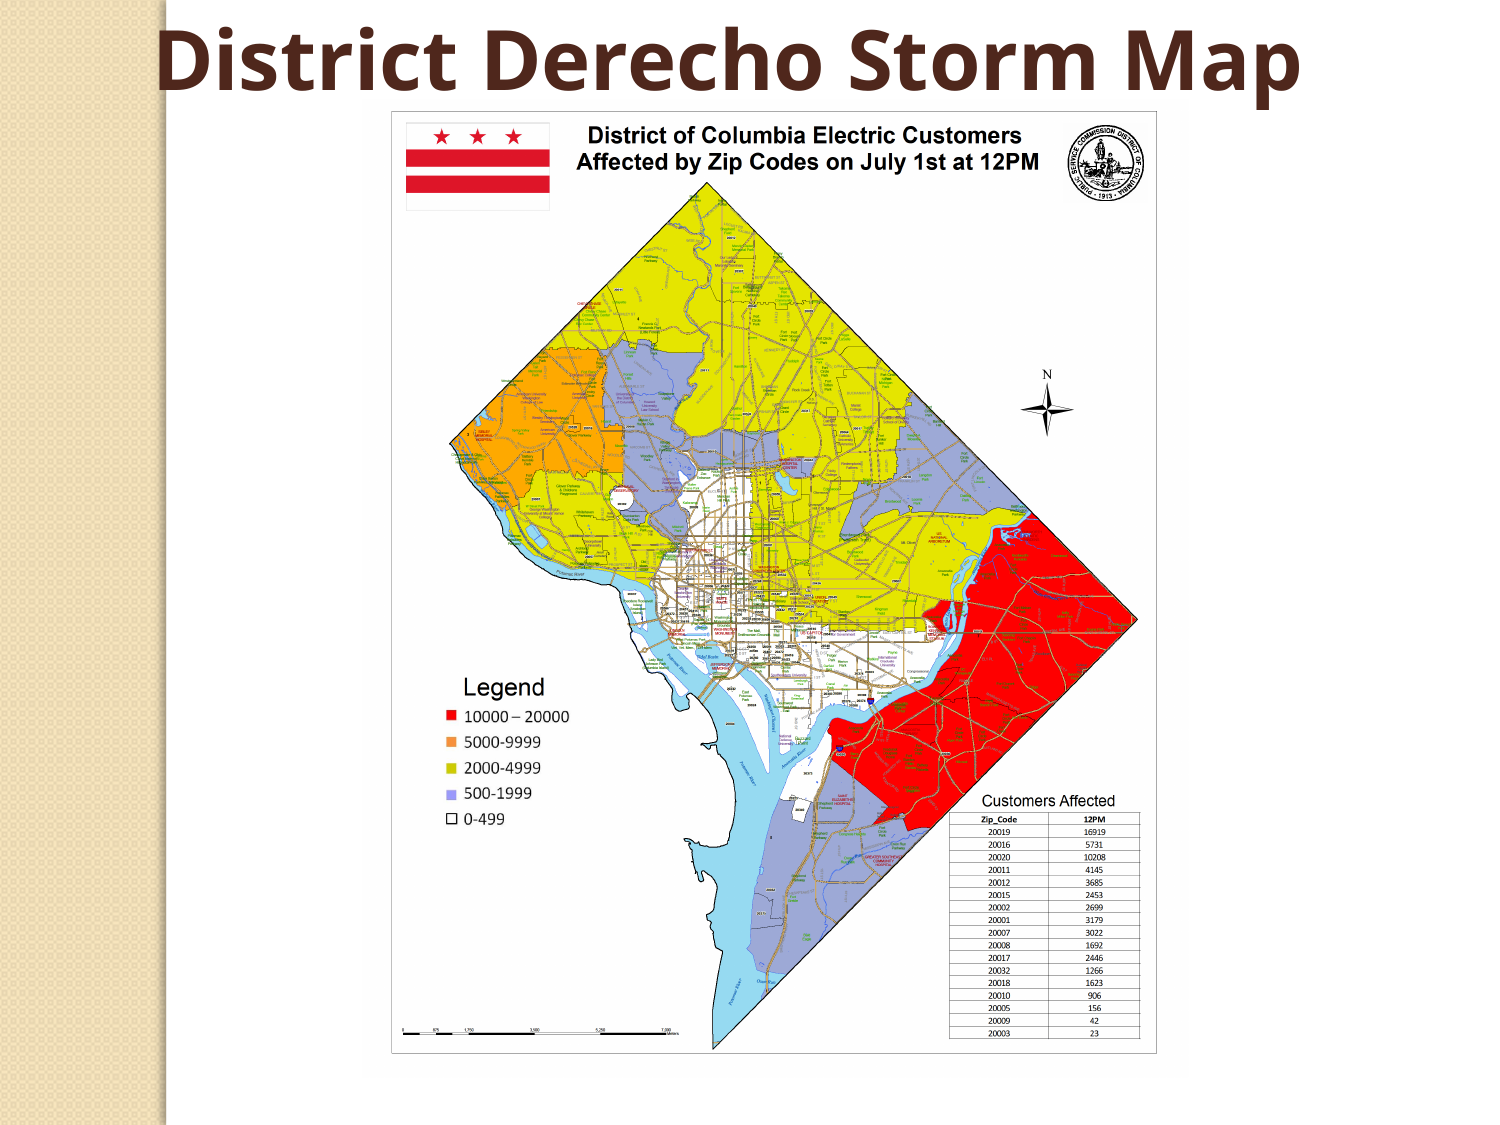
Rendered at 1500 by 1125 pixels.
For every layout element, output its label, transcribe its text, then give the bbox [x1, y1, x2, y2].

text_box District Derecho Storm Map [74, 0, 1425, 188]
picture [362, 99, 1189, 1078]
